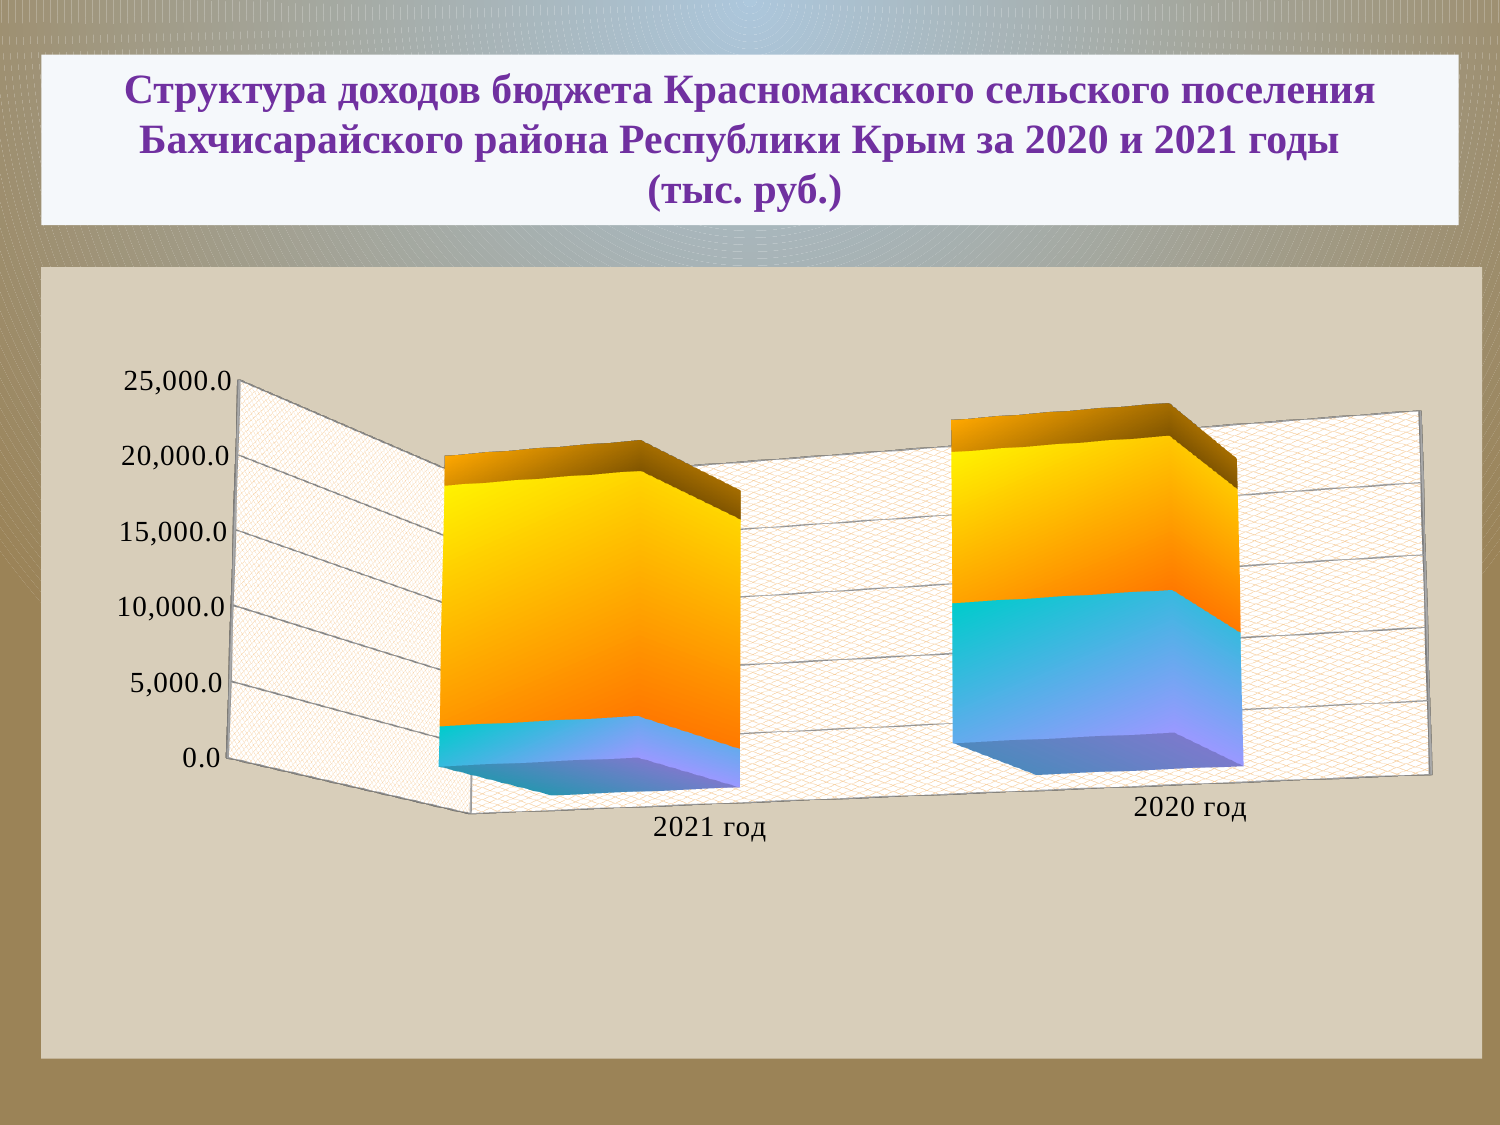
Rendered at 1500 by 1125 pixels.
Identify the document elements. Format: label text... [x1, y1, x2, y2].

chart [40, 266, 1483, 1060]
text_box Структура доходов бюджета Красномакского сельского поселения Бахчисарайского района Республики Крым за 2020 и 2021 годы (тыс. руб.) [41, 54, 1459, 226]
